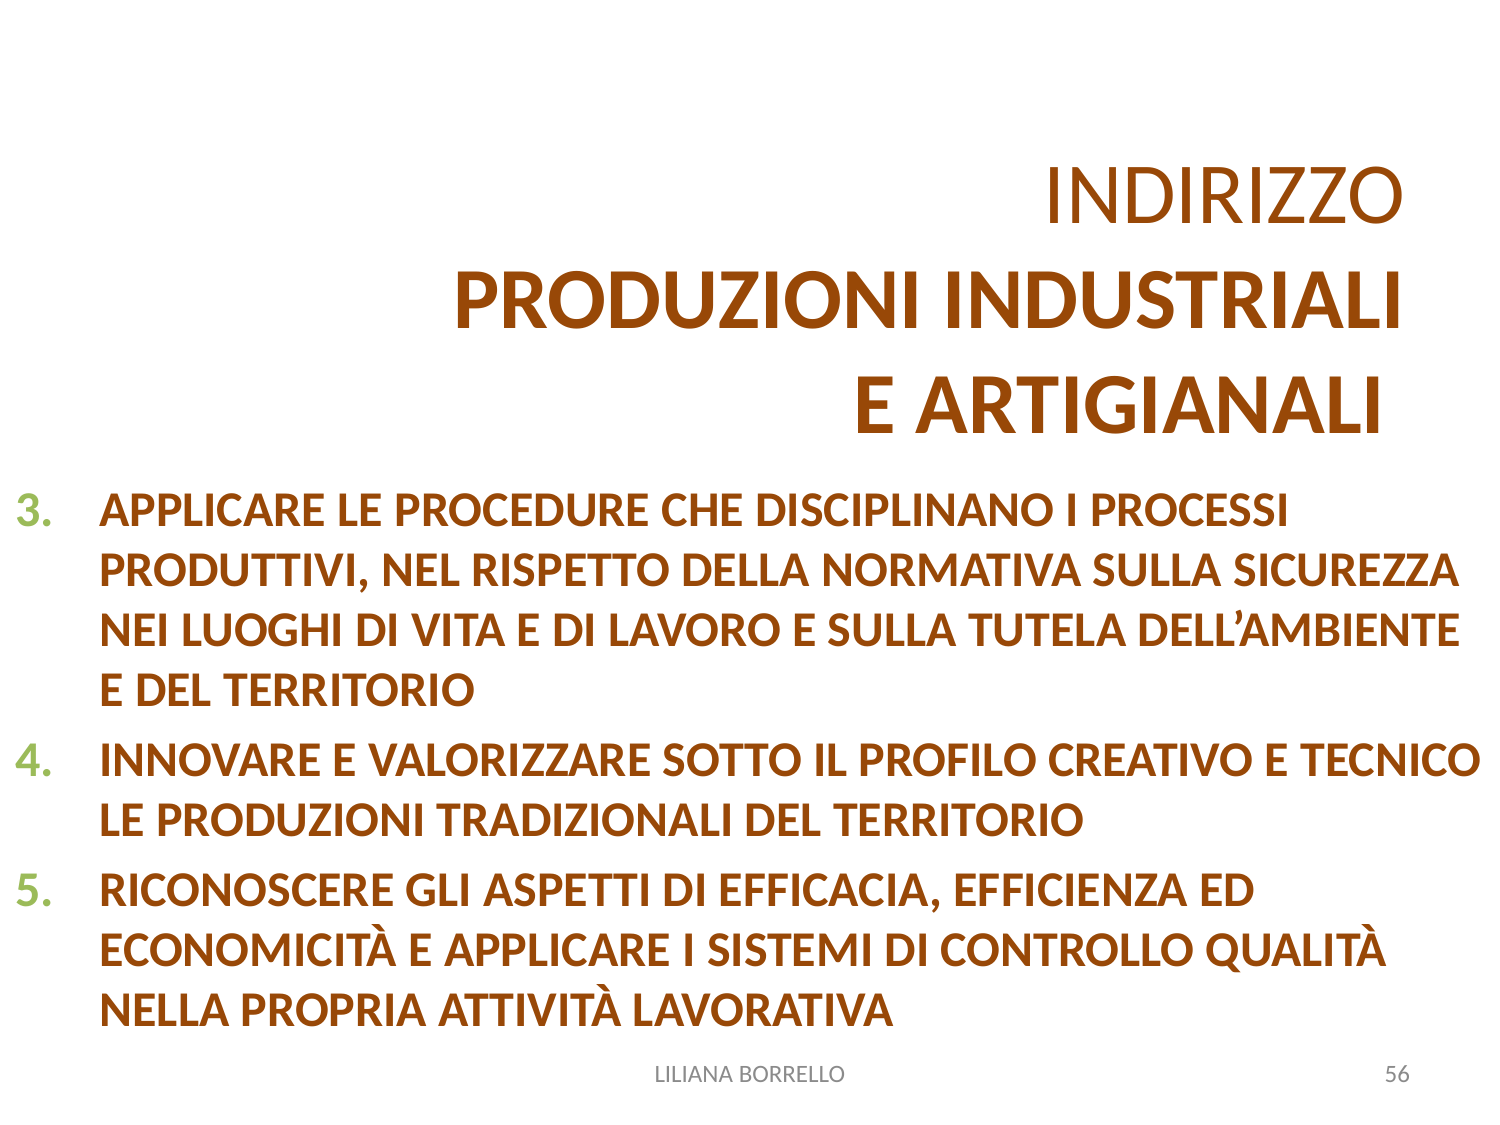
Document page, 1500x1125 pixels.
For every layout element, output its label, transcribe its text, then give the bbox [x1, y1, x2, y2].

title INDIRIZZO PRODUZIONI INDUSTRIALI E ARTIGIANALI [70, 128, 1421, 459]
footer LILIANA BORRELLO [512, 1042, 988, 1103]
list APPLICARE LE PROCEDURE CHE DISCIPLINANO I PROCESSI PRODUTTIVI, NEL RISPETTO DELLA NORMATIVA SULLA SICUREZZA NEI LUOGHI DI VITA E DI LAVORO E SULLA TUTELA DELL’AMBIENTE E DEL TERRITORIO INNOVARE E VALORIZZARE SOTTO IL PROFILO CREATIVO E TECNICO LE PRODUZIONI TRADIZIONALI DEL TERRITORIO RICONOSCERE GLI ASPETTI DI EFFICACIA, EFFICIENZA ED ECONOMICITà E APPLICARE I SISTEMI DI CONTROLLO QUALITà NELLA PROPRIA ATTIVITà LAVORATIVA [0, 468, 1500, 1125]
slide_number 56 [1074, 1042, 1425, 1103]
